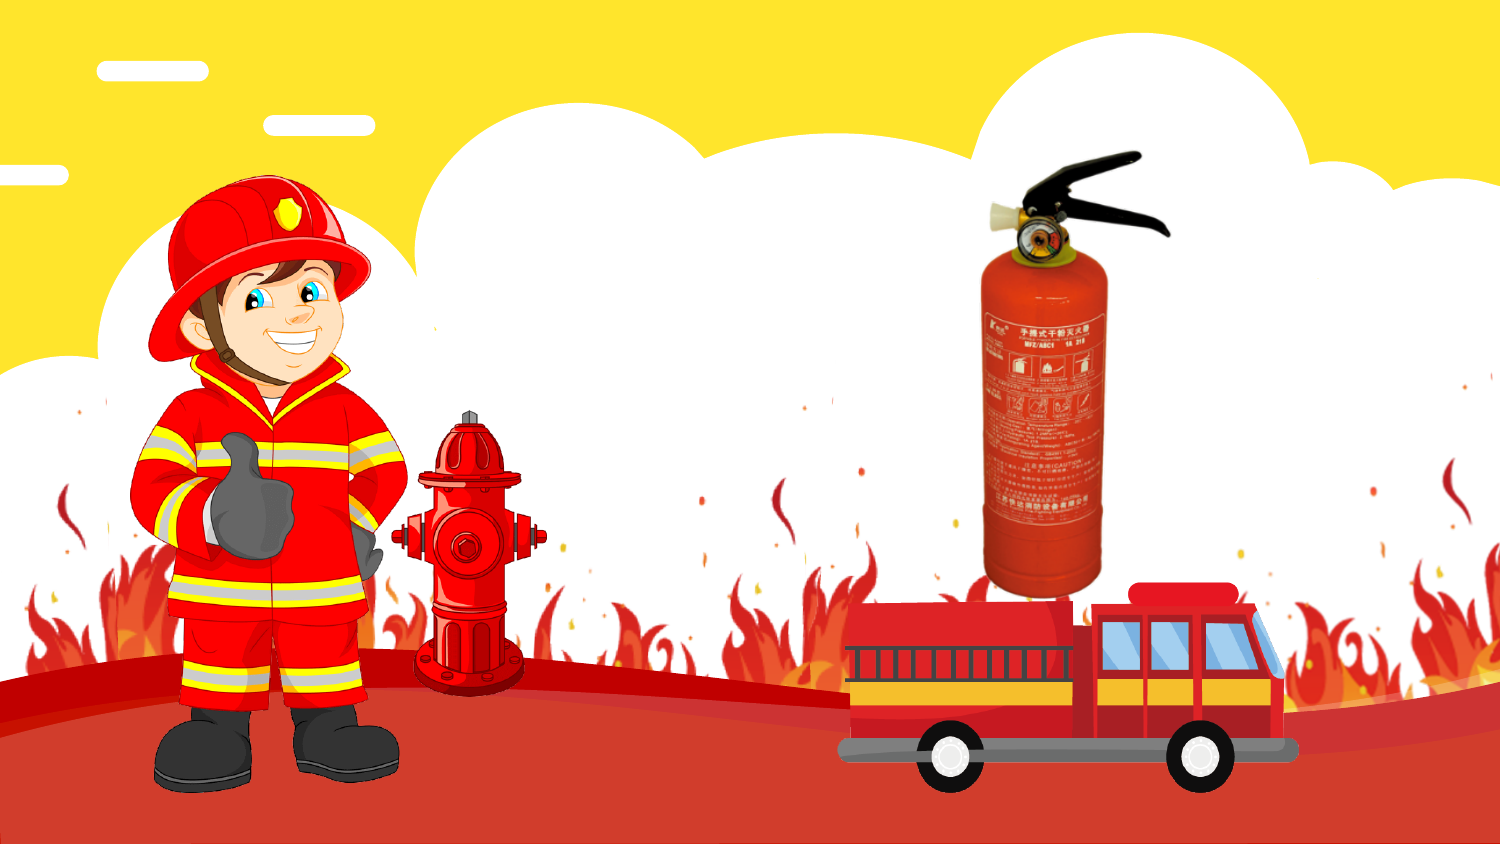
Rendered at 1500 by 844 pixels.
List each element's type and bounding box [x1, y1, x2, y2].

picture [0, 134, 1500, 793]
